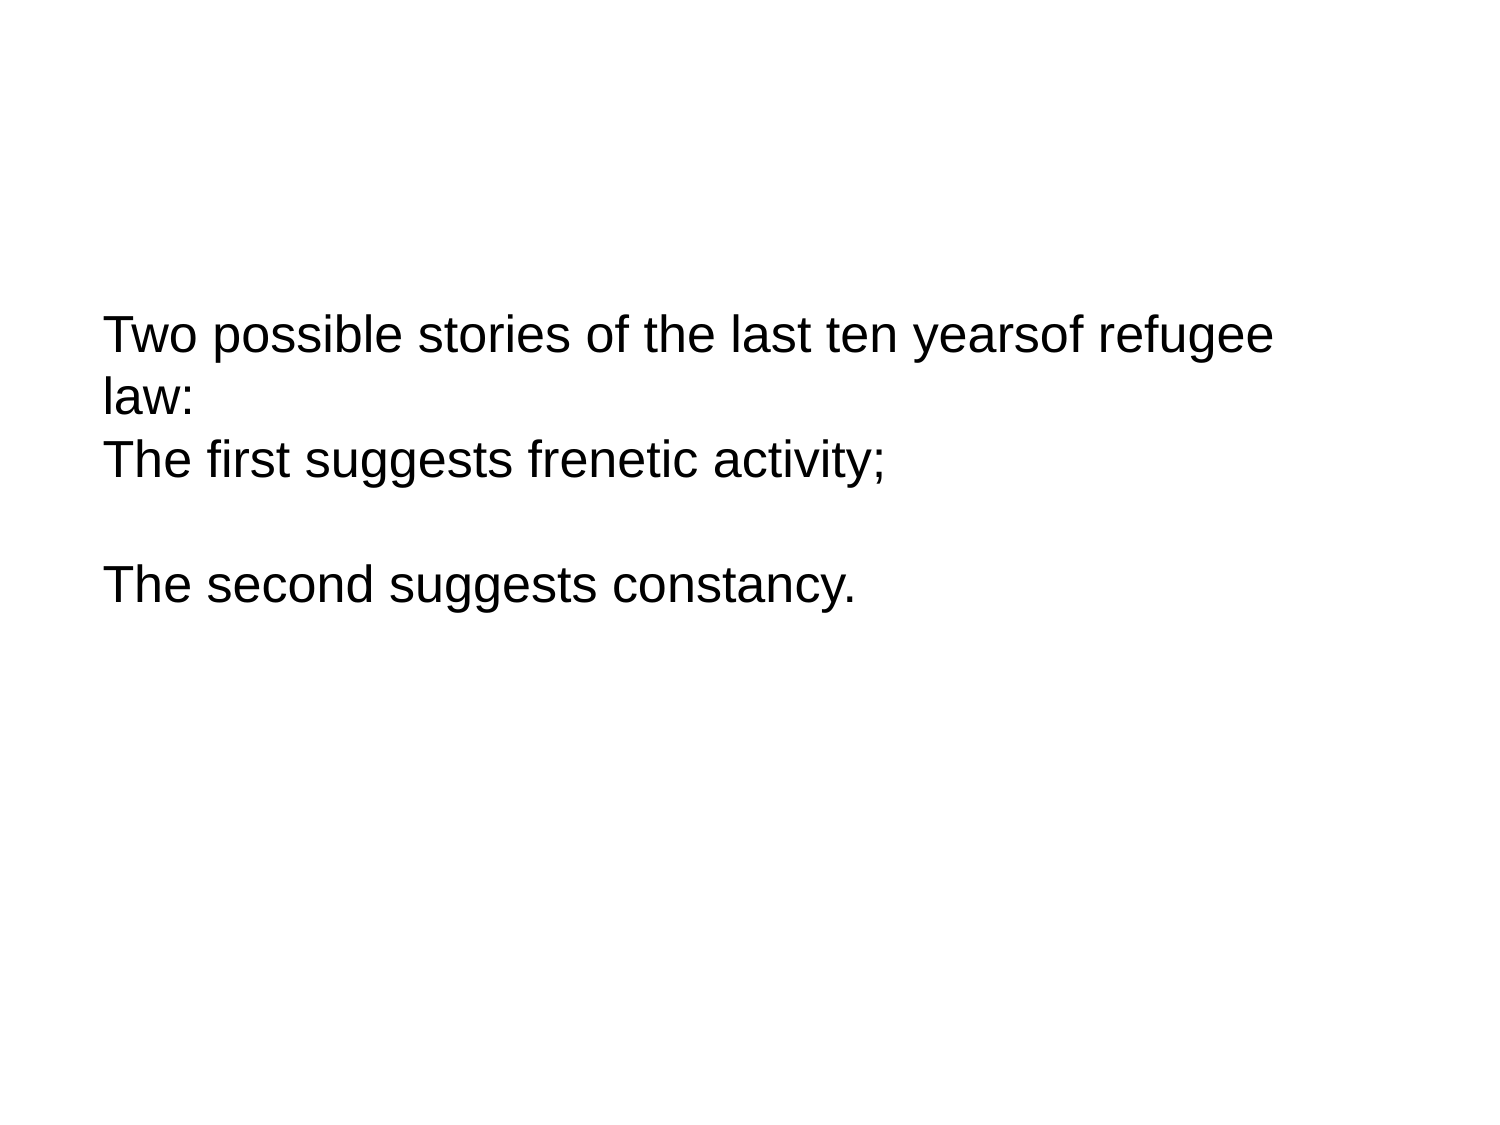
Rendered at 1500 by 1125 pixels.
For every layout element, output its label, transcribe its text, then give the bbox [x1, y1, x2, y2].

title Two possible stories of the last ten yearsof refugee law: The first suggests frenetic activity; The second suggests constancy. [87, 99, 1388, 813]
